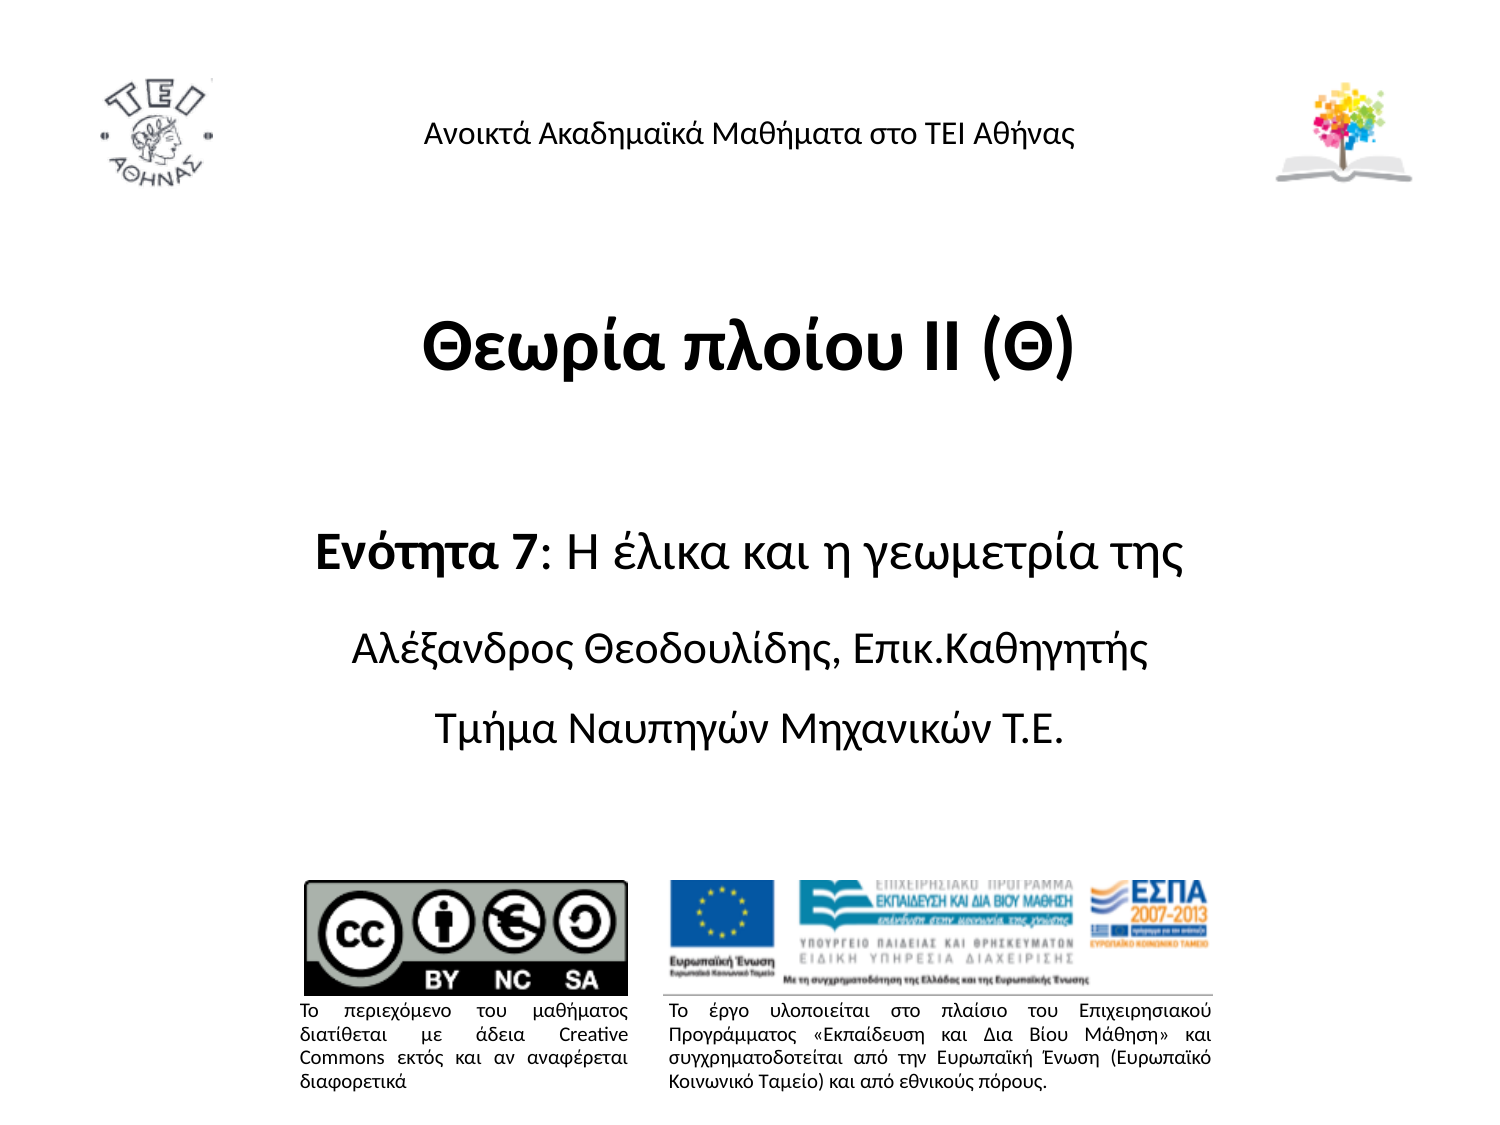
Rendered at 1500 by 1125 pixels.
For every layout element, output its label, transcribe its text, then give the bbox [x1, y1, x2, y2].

subtitle Ενότητα 7: Η έλικα και η γεωμετρία της Αλέξανδρος Θεοδουλίδης, Επικ.Καθηγητής Τμήμα Ναυπηγών Μηχανικών Τ.Ε. [0, 507, 1500, 796]
table_header Το έργο υλοποιείται στο πλαίσιο του Επιχειρησιακού Προγράμματος «Εκπαίδευση και Δια Βίου Μάθηση» και συγχρηματοδοτείται από την Ευρωπαϊκή Ένωση (Ευρωπαϊκό Κοινωνικό Ταμείο) και από εθνικούς πόρους. [640, 999, 1223, 1125]
picture [303, 880, 628, 996]
picture [100, 77, 213, 193]
picture [1273, 77, 1414, 185]
title Θεωρία πλοίου ΙΙ (Θ) [112, 219, 1388, 461]
text_box Ανοικτά Ακαδημαϊκά Μαθήματα στο ΤΕΙ Αθήνας [217, 103, 1268, 159]
picture [663, 880, 1214, 996]
table_header Το περιεχόμενο του μαθήματος διατίθεται με άδεια Creative Commons εκτός και αν αναφέρεται διαφορετικά [289, 999, 640, 1125]
